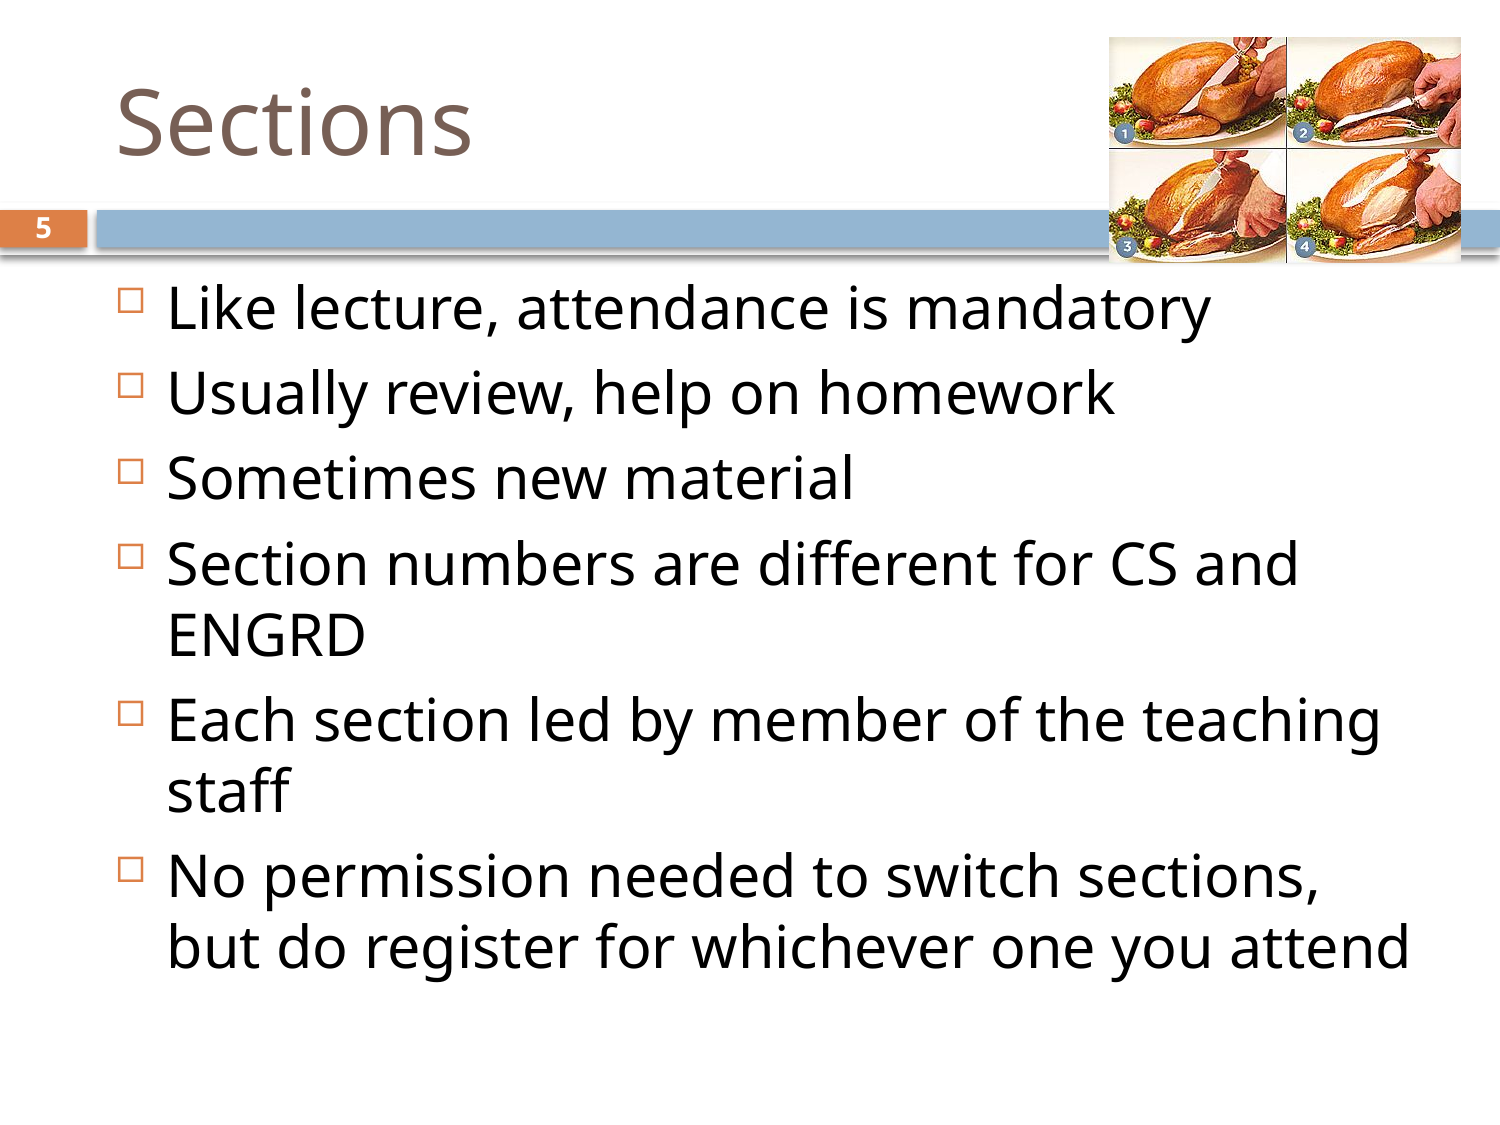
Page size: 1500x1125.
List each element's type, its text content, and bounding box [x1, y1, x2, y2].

picture [1109, 37, 1462, 263]
list Like lecture, attendance is mandatory Usually review, help on homework Sometimes new material Section numbers are different for CS and ENGRD Each section led by member of the teaching staff No permission needed to switch sections, but do register for whichever one you attend [100, 262, 1438, 1000]
slide_number 5 [0, 208, 88, 249]
title Sections [100, 37, 1108, 200]
